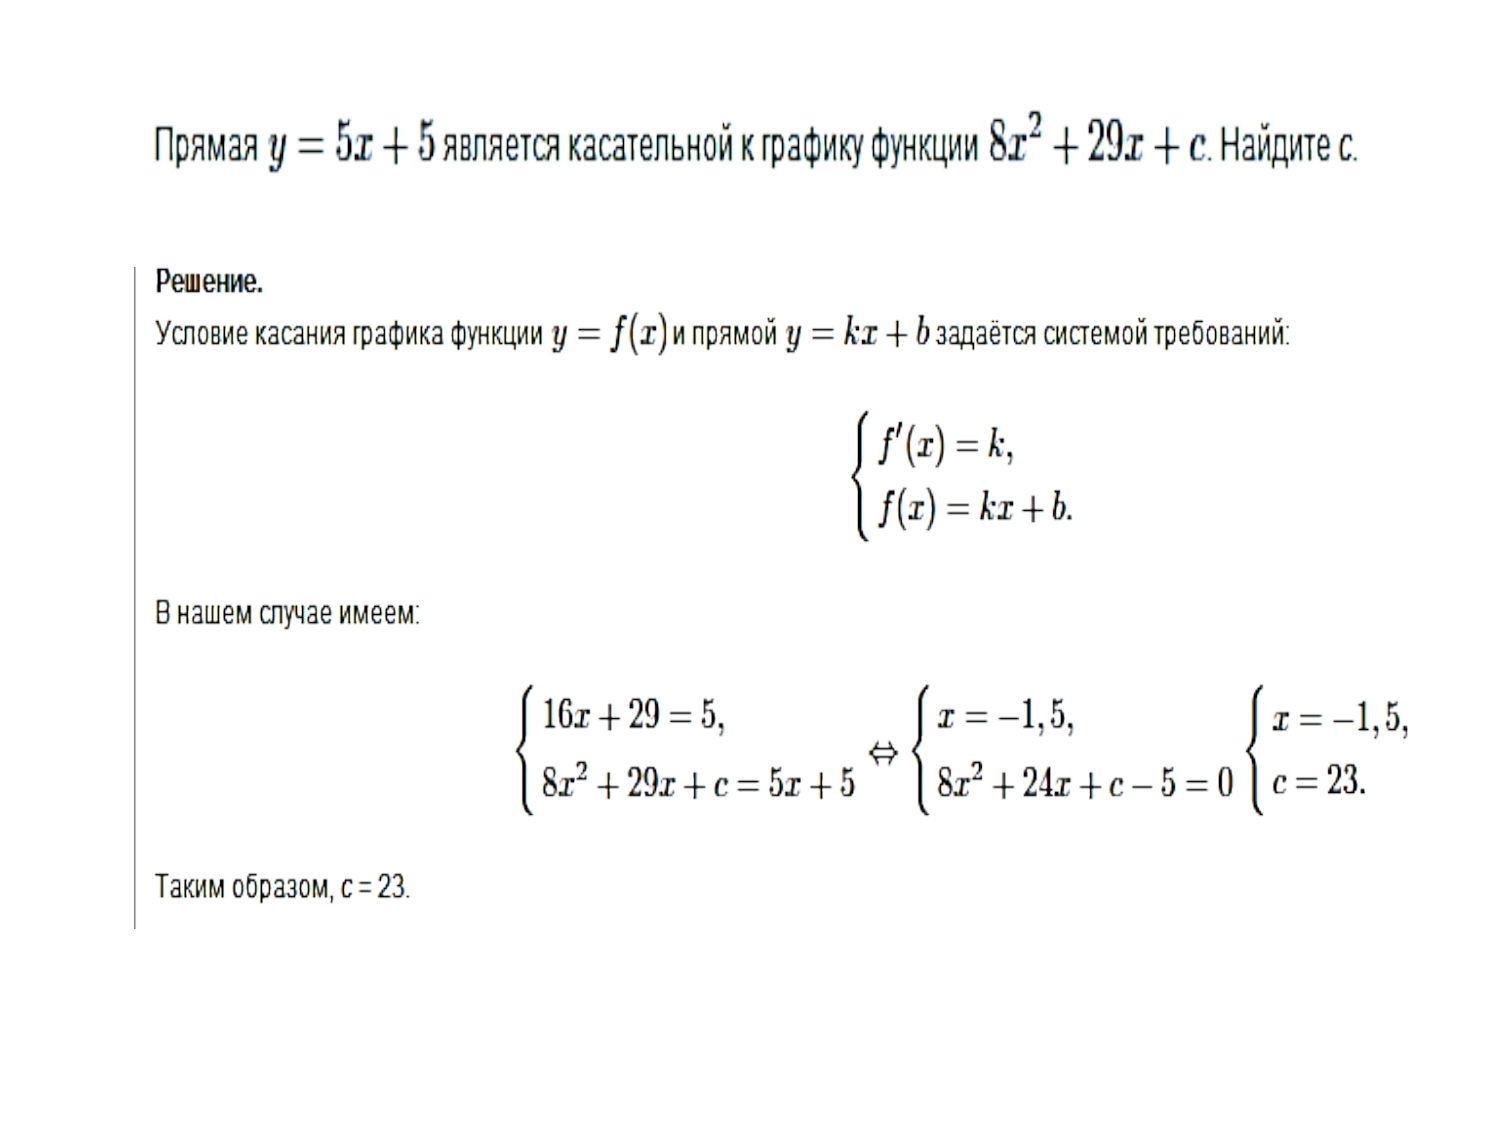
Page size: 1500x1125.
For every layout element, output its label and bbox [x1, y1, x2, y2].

picture [135, 82, 1377, 232]
list [134, 266, 1424, 929]
